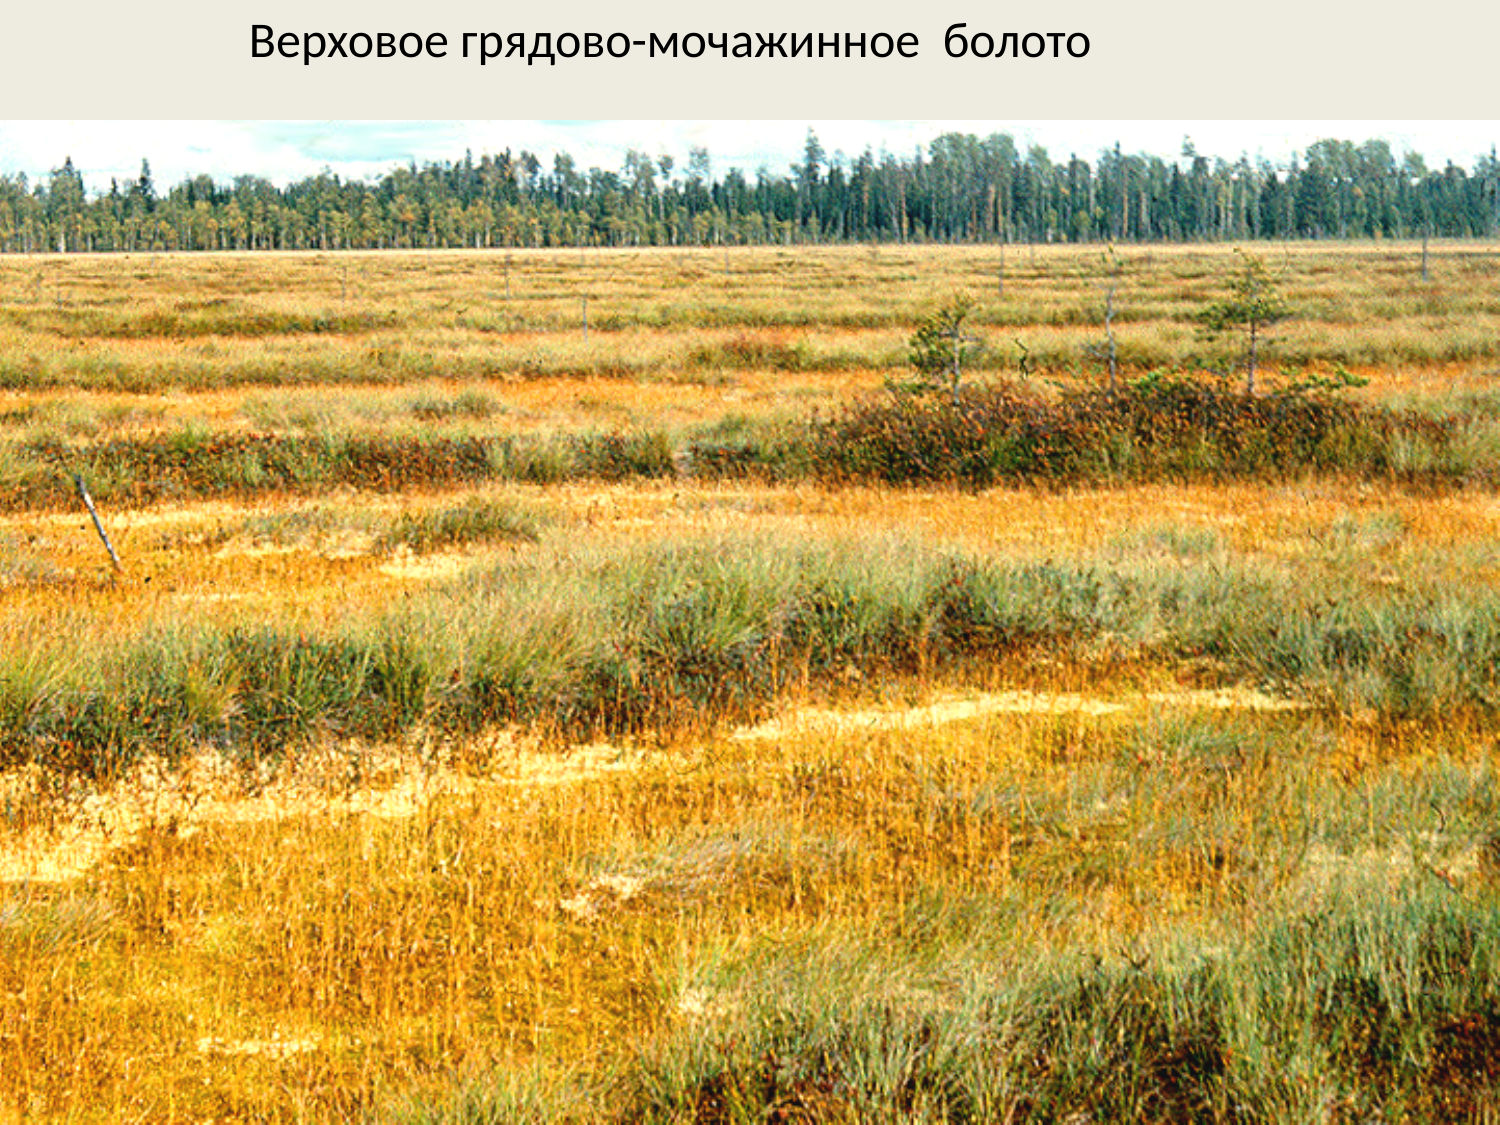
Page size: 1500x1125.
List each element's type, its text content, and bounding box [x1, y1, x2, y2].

text_box Верховое грядово-мочажинное болото [0, 0, 1341, 75]
picture [0, 120, 1500, 1125]
